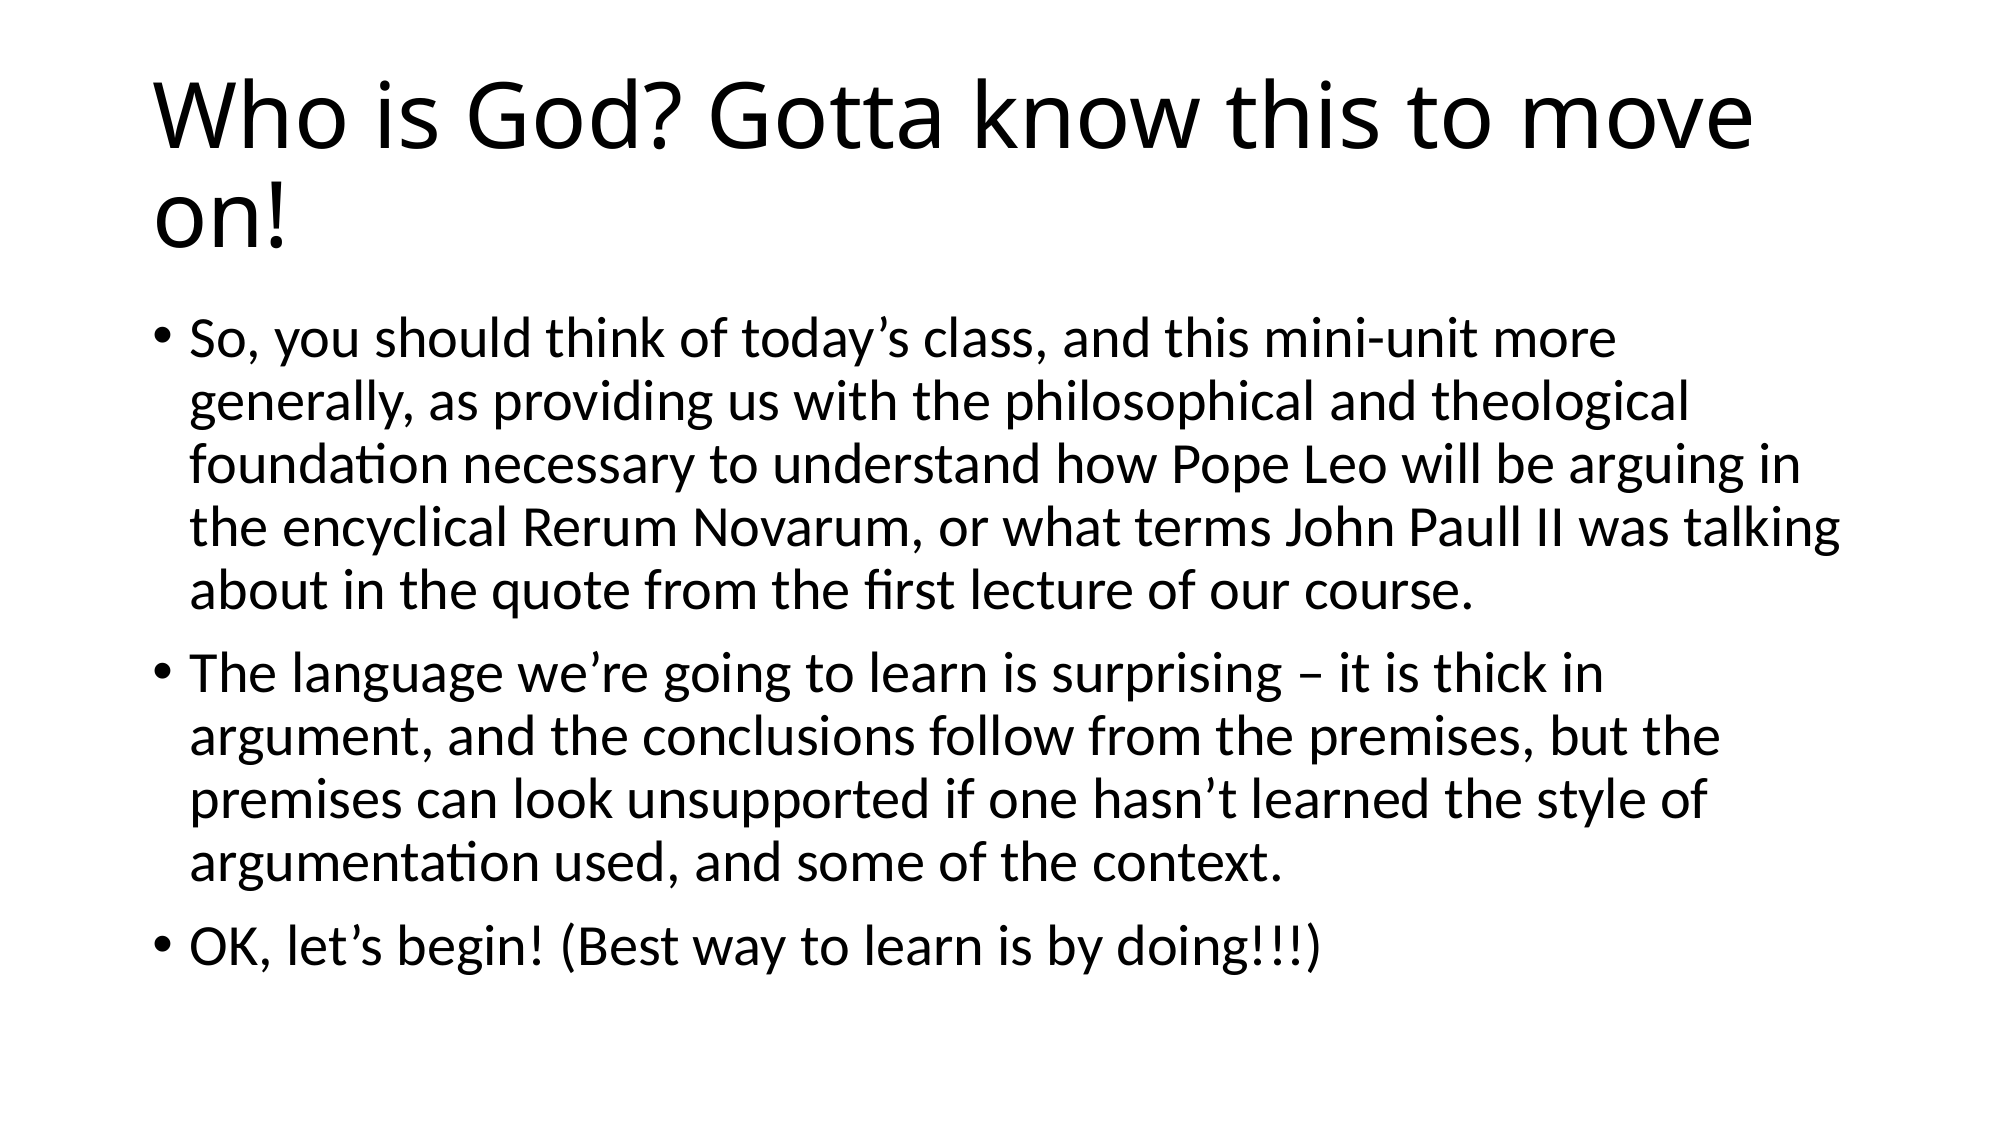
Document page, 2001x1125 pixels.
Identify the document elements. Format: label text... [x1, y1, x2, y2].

title Who is God? Gotta know this to move on! [137, 59, 1863, 278]
list So, you should think of today’s class, and this mini-unit more generally, as providing us with the philosophical and theological foundation necessary to understand how Pope Leo will be arguing in the encyclical Rerum Novarum, or what terms John Paull II was talking about in the quote from the first lecture of our course. The language we’re going to learn is surprising – it is thick in argument, and the conclusions follow from the premises, but the premises can look unsupported if one hasn’t learned the style of argumentation used, and some of the context. OK, let’s begin! (Best way to learn is by doing!!!) [137, 299, 1863, 1014]
